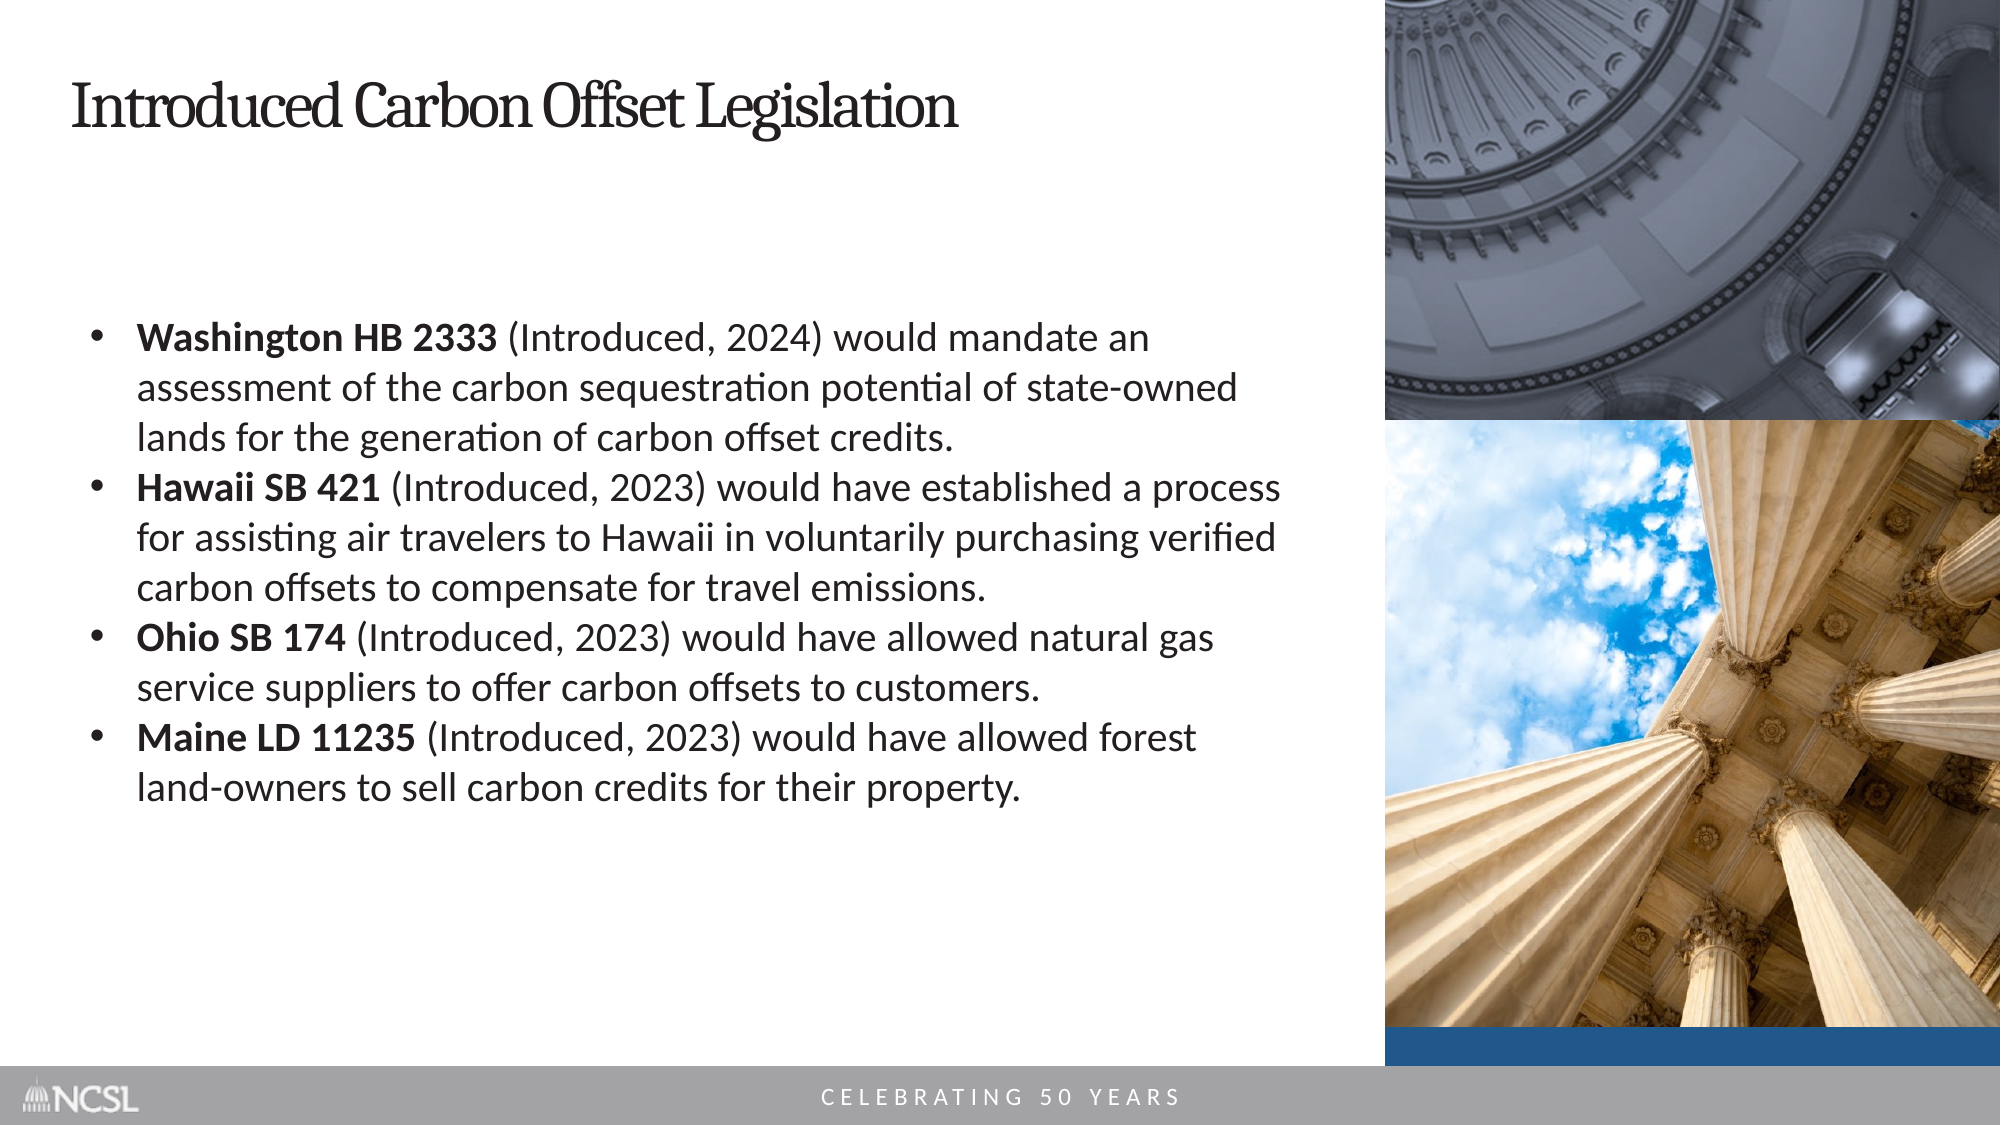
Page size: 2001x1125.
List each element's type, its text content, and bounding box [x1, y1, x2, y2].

title Introduced Carbon Offset Legislation [70, 70, 1298, 142]
text_box Washington HB 2333 (Introduced, 2024) would mandate an assessment of the carbon sequestration potential of state-owned lands for the generation of carbon offset credits. Hawaii SB 421 (Introduced, 2023) would have established a process for assisting air travelers to Hawaii in voluntarily purchasing verified carbon offsets to compensate for travel emissions. Ohio SB 174 (Introduced, 2023) would have allowed natural gas service suppliers to offer carbon offsets to customers. Maine LD 11235 (Introduced, 2023) would have allowed forest land-owners to sell carbon credits for their property. [0, 302, 1298, 818]
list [1385, 420, 2000, 1027]
picture [23, 1075, 150, 1116]
picture [1385, 0, 2000, 420]
